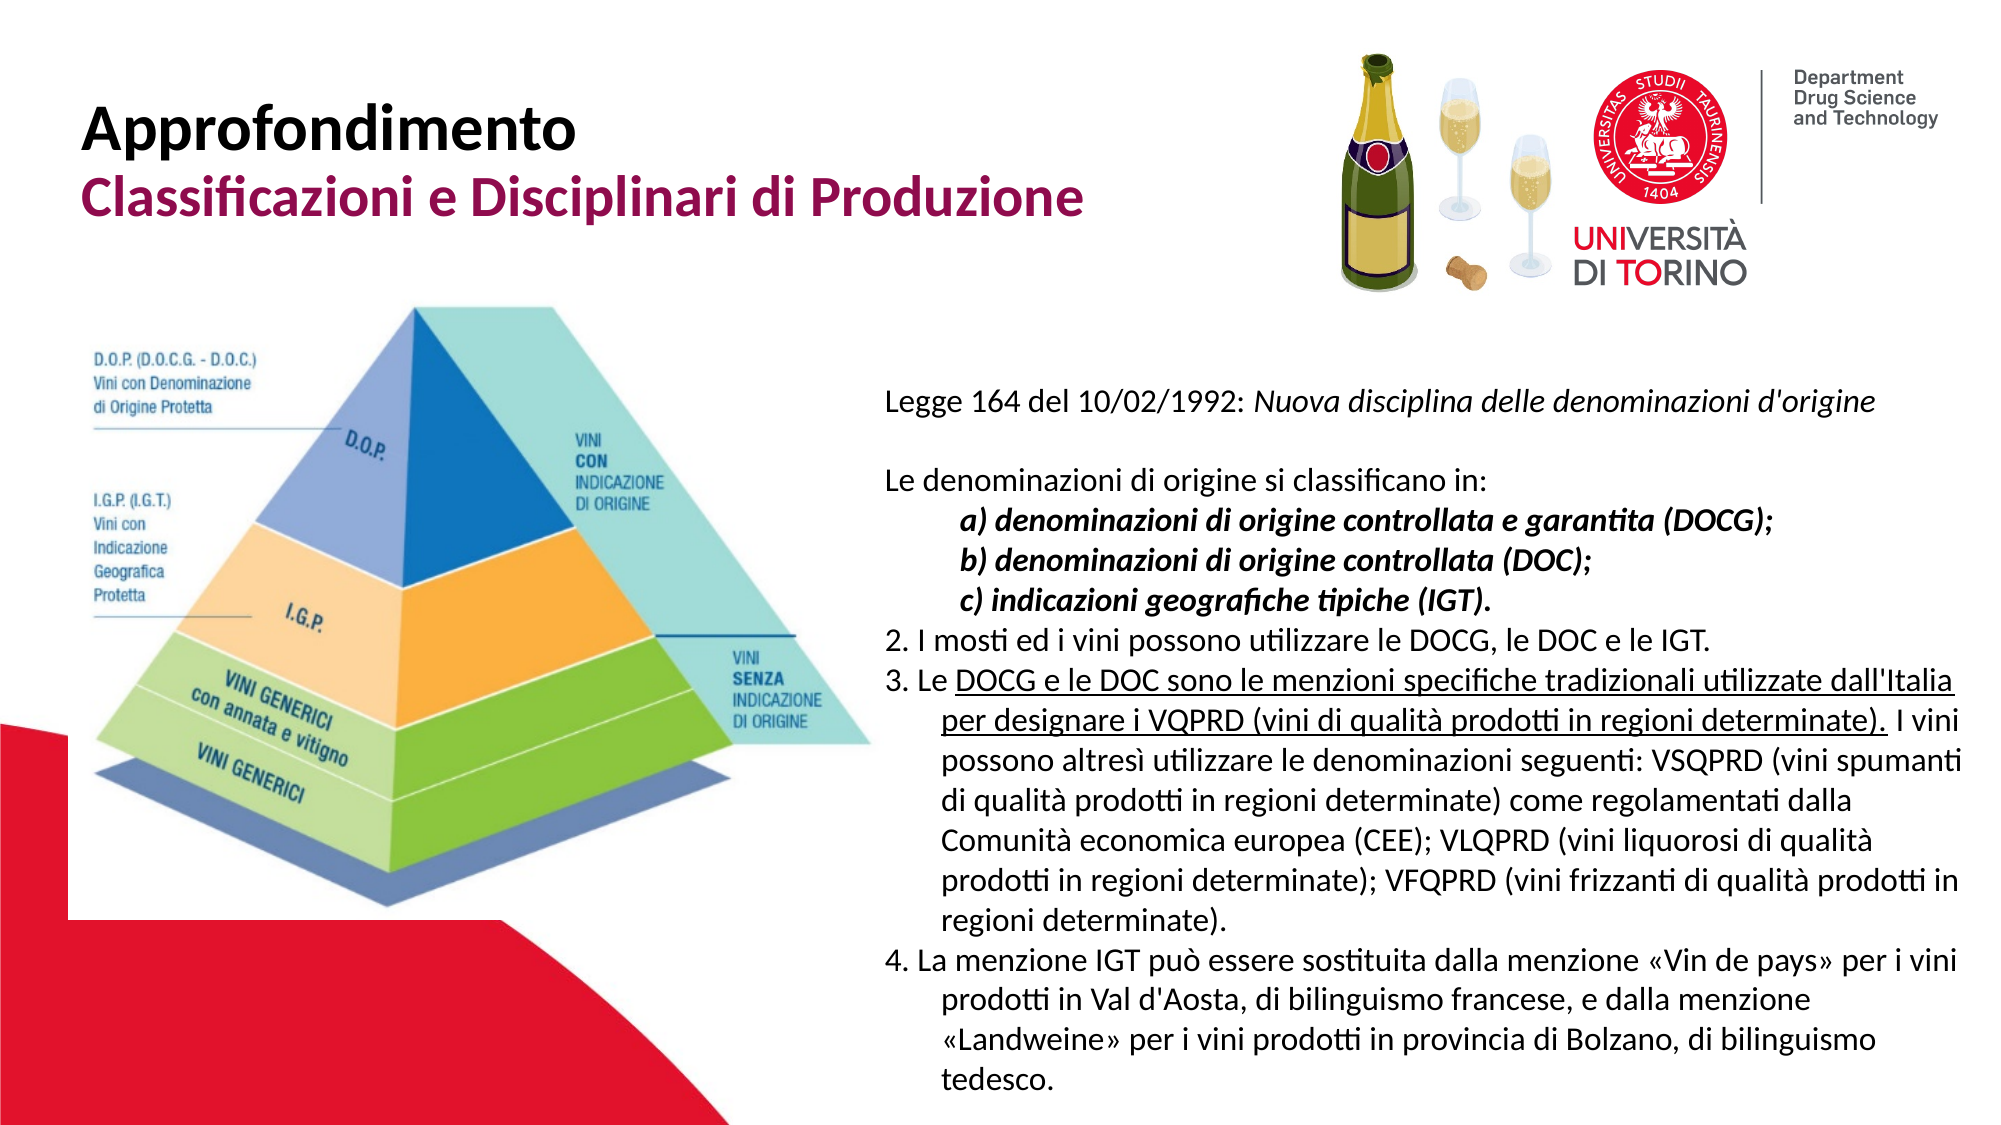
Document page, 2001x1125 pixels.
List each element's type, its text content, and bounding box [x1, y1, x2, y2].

picture [0, 0, 2001, 1125]
text_box Approfondimento [66, 76, 847, 151]
text_box Legge 164 del 10/02/1992: Nuova disciplina delle denominazioni d'origine Le denominazioni di origine si classificano in: a) denominazioni di origine controllata e garantita (DOCG); b) denominazioni di origine controllata (DOC); c) indicazioni geografiche tipiche (IGT). 2. I mosti ed i vini possono utilizzare le DOCG, le DOC e le IGT. 3. Le DOCG e le DOC sono le menzioni specifiche tradizionali utilizzate dall'Italia per designare i VQPRD (vini di qualità prodotti in regioni determinate). I vini possono altresì utilizzare le denominazioni seguenti: VSQPRD (vini spumanti di qualità prodotti in regioni determinate) come regolamentati dalla Comunità economica europea (CEE); VLQPRD (vini liquorosi di qualità prodotti in regioni determinate); VFQPRD (vini frizzanti di qualità prodotti in regioni determinate). 4. La menzione IGT può essere sostituita dalla menzione «Vin de pays» per i vini prodotti in Val d'Aosta, di bilinguismo francese, e dalla menzione «Landweine» per i vini prodotti in provincia di Bolzano, di bilinguismo tedesco. [870, 371, 1981, 1105]
text_box Classificazioni e Disciplinari di Produzione [66, 151, 1107, 236]
